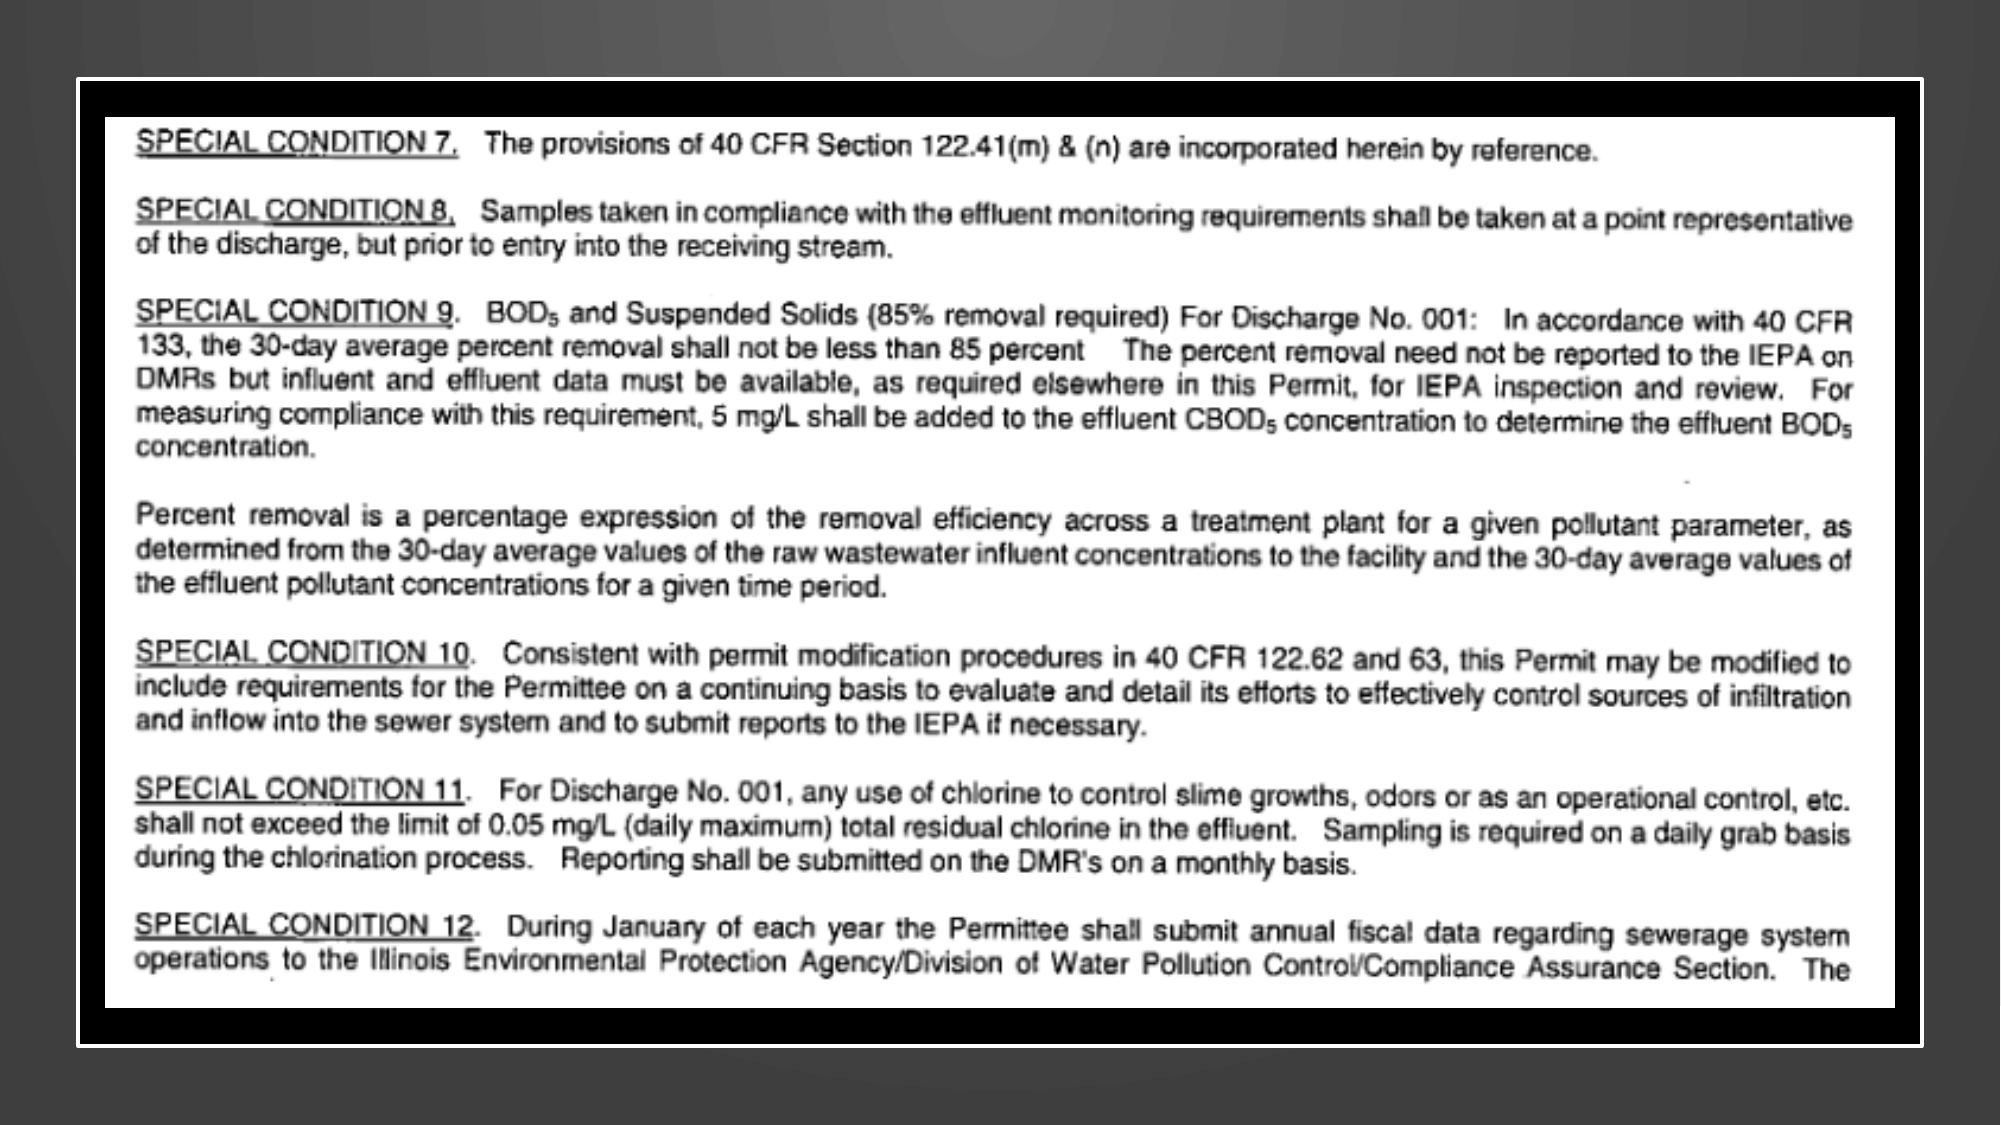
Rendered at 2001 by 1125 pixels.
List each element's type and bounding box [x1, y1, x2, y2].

picture [105, 117, 1895, 1008]
text_box [77, 77, 1923, 1048]
text_box [0, 0, 2000, 1125]
